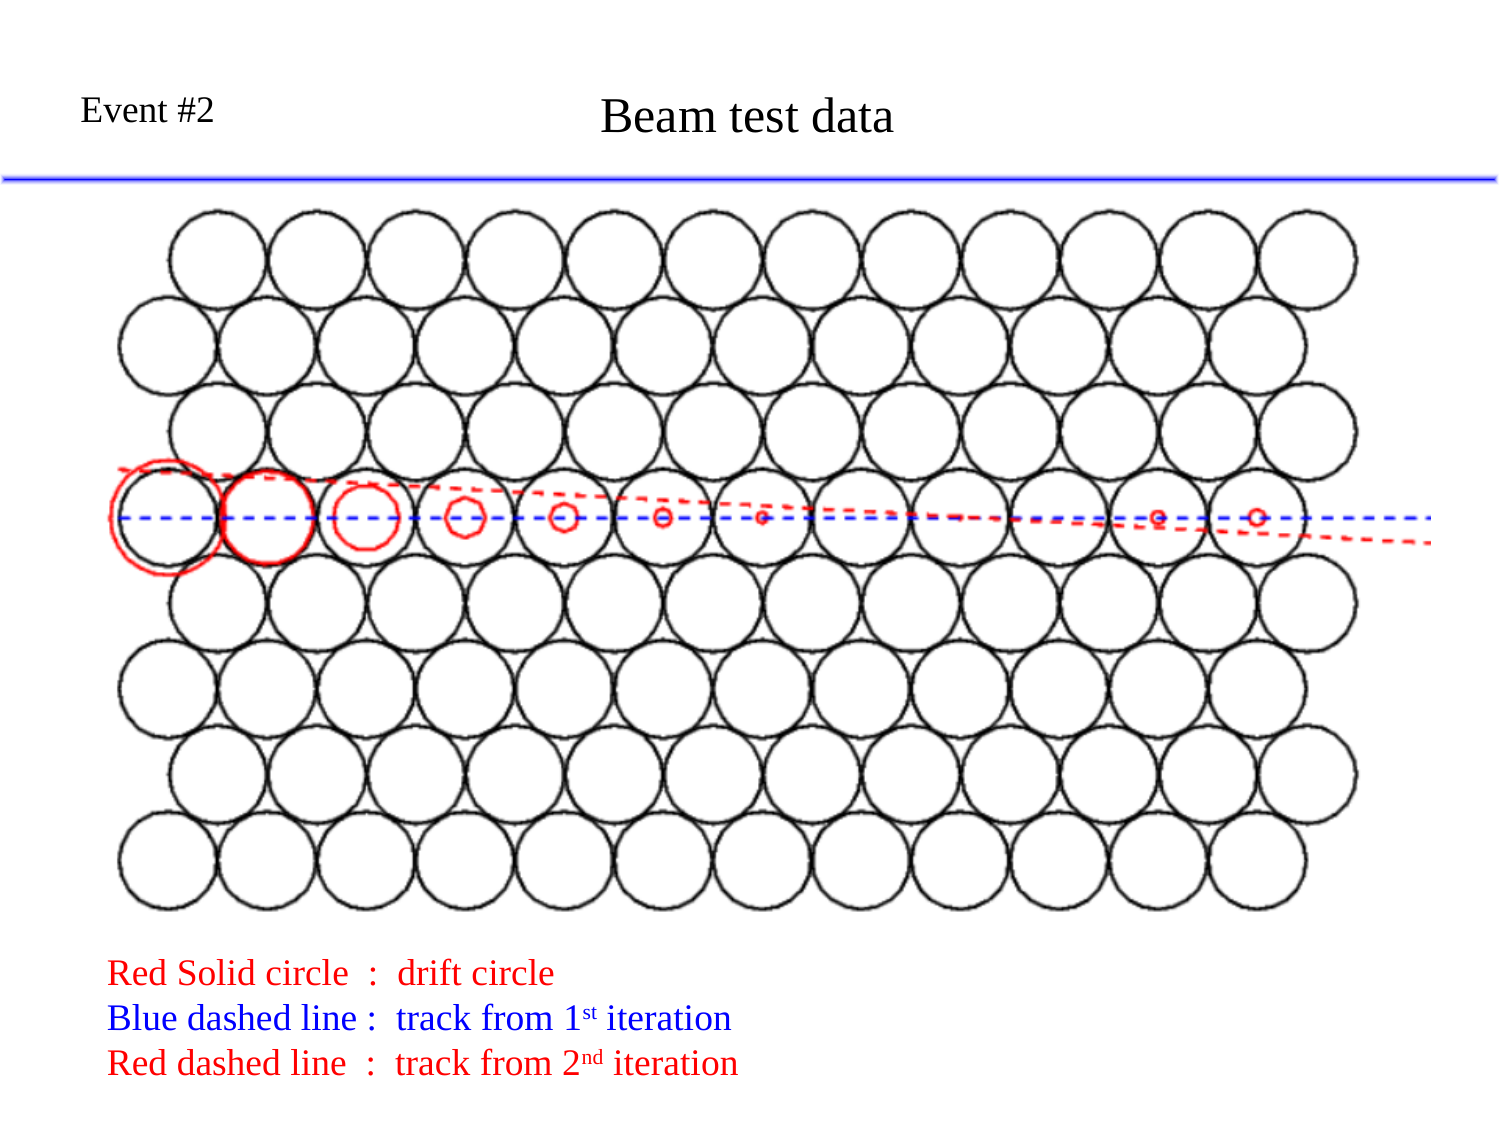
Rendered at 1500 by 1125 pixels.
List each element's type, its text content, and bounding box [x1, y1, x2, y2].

text_box Event #2 [65, 78, 240, 138]
picture [69, 187, 1431, 937]
text_box Red Solid circle : drift circle Blue dashed line : track from 1st iteration Red dashed line : track from 2nd iteration [92, 944, 764, 1091]
text_box Beam test data [585, 74, 911, 150]
text_box [0, 172, 1500, 185]
